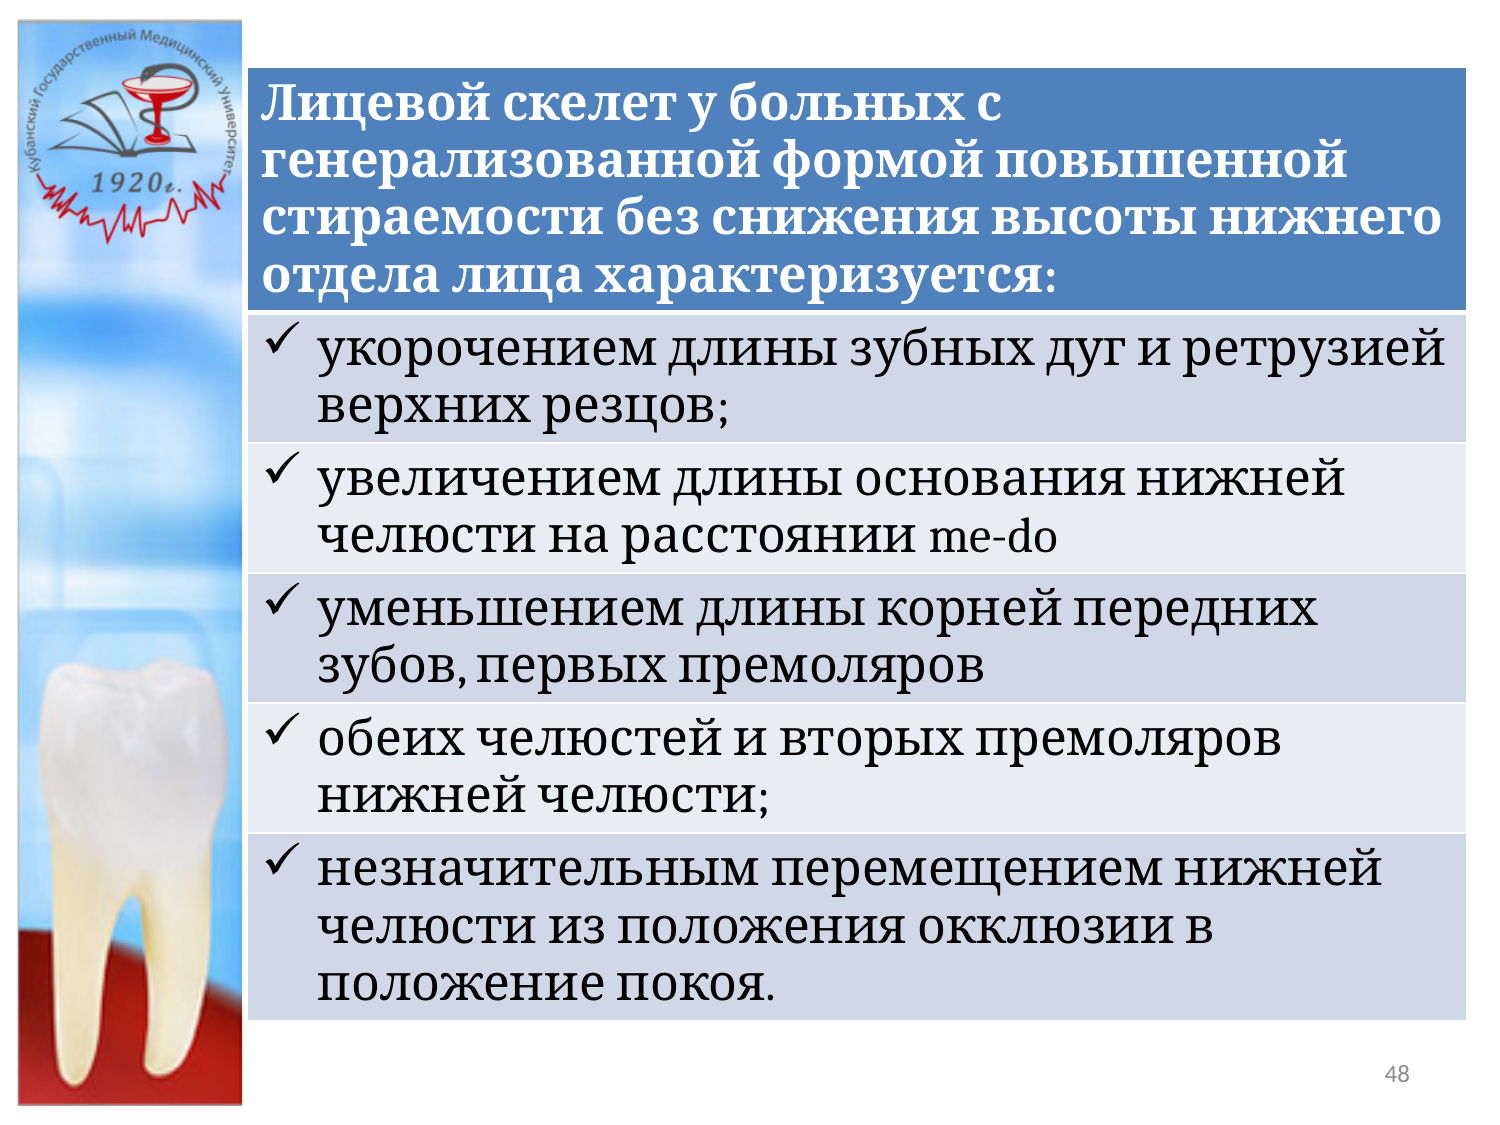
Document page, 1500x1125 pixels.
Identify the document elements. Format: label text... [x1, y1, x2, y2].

table_header Лицевой скелет у больных с генерализованной формой повышенной стираемости без снижения высоты нижнего отдела лица характеризуется: [248, 68, 1466, 310]
slide_number 48 [1074, 1042, 1425, 1103]
picture [17, 18, 243, 1107]
table_cell обеих челюстей и вторых премоляров нижней челюсти; [248, 704, 1466, 832]
table_cell укорочением длины зубных дуг и ретрузией верхних резцов; [248, 315, 1466, 442]
table_cell незначительным перемещением нижней челюсти из положения окклюзии в положение покоя. [248, 834, 1466, 1020]
table_cell увеличением длины основания нижней челюсти на расстоянии me-do [248, 444, 1466, 572]
table_cell уменьшением длины корней передних зубов, первых премоляров [248, 574, 1466, 702]
